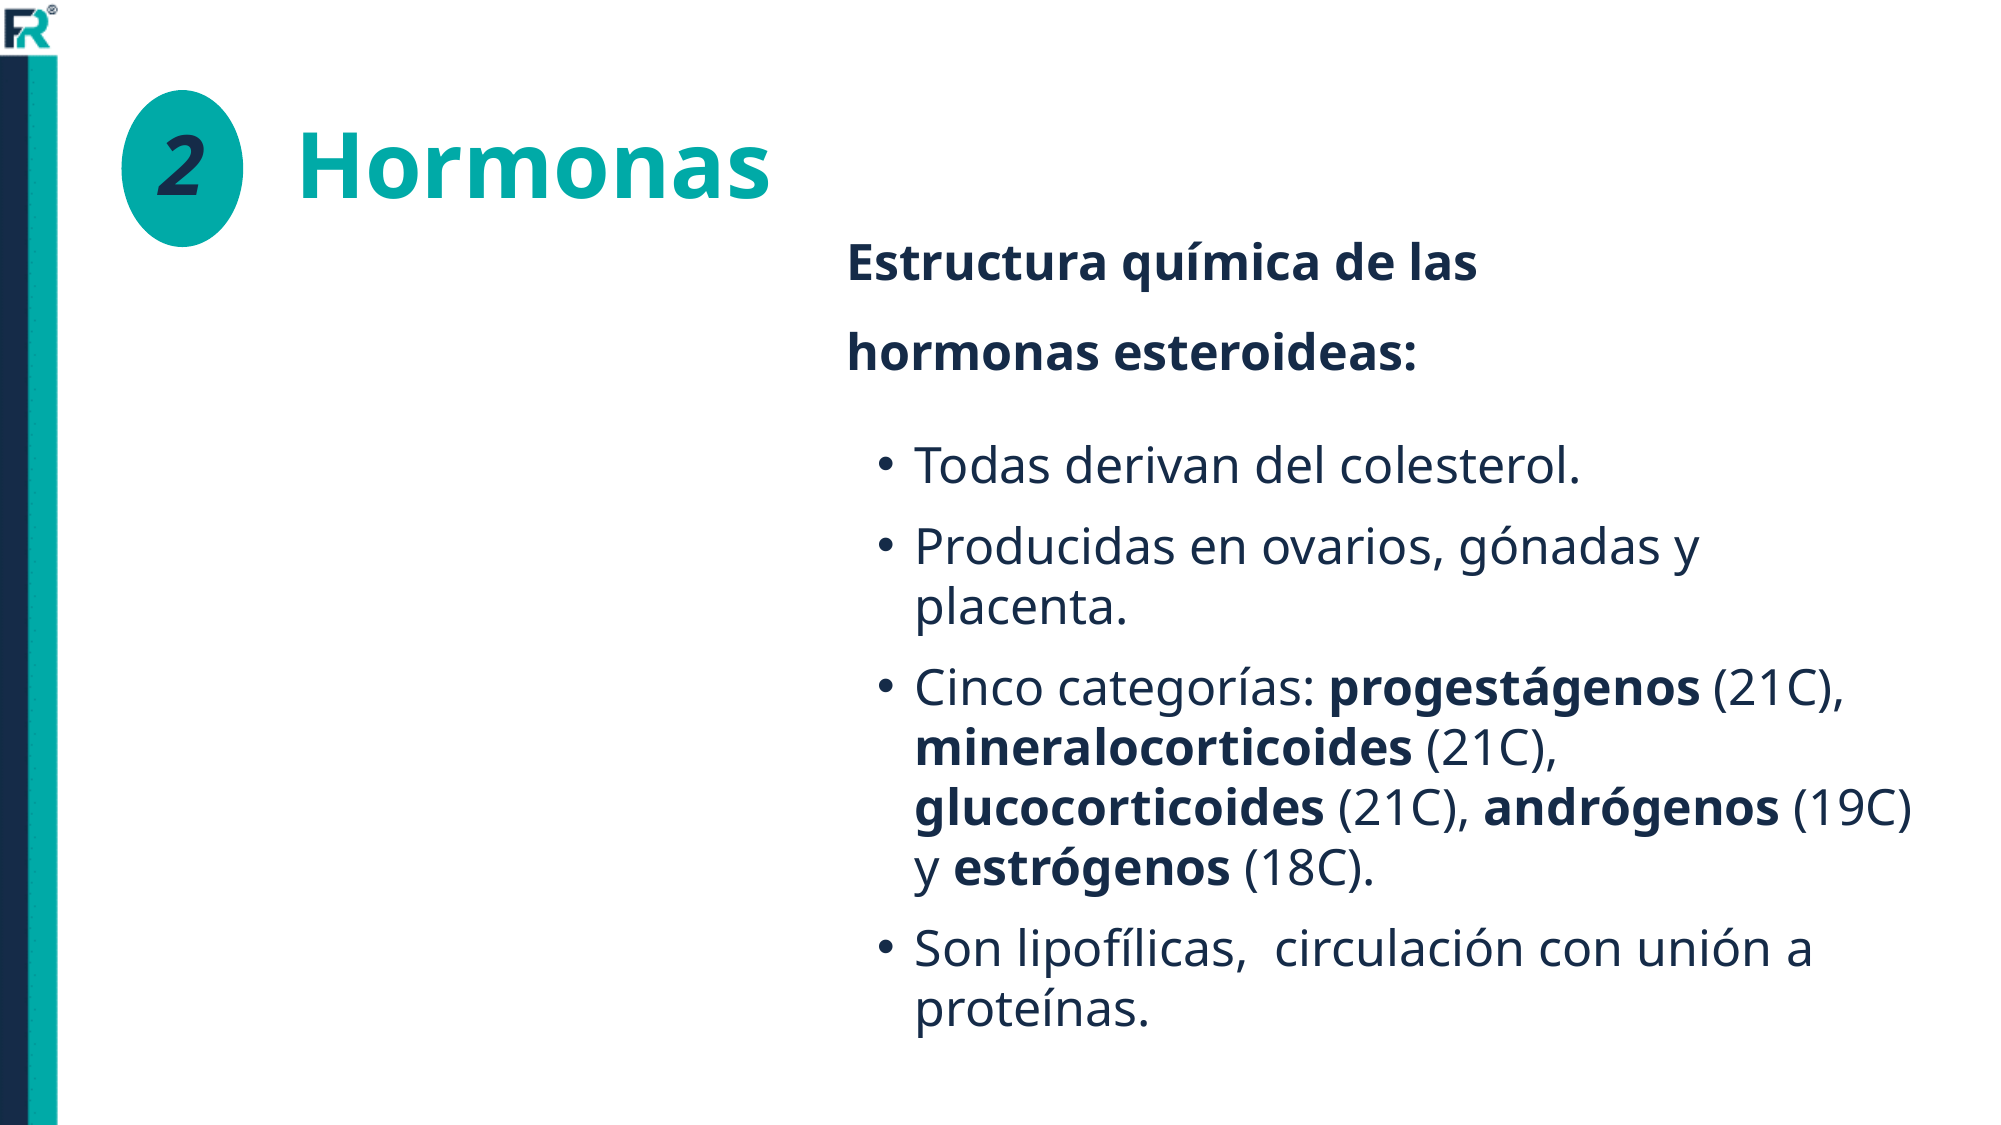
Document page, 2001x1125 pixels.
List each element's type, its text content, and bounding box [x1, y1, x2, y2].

list Estructura química de las hormonas esteroideas: [831, 210, 1972, 389]
list Todas derivan del colesterol. Producidas en ovarios, gónadas y placenta. Cinco categorías: progestágenos (21C), mineralocorticoides (21C), glucocorticoides (21C), andrógenos (19C) y estrógenos (18C). Son lipofílicas, circulación con unión a proteínas. [862, 426, 1942, 1098]
text_box 2 [121, 90, 244, 248]
title Hormonas [137, 59, 1863, 278]
picture [0, 0, 2001, 1125]
